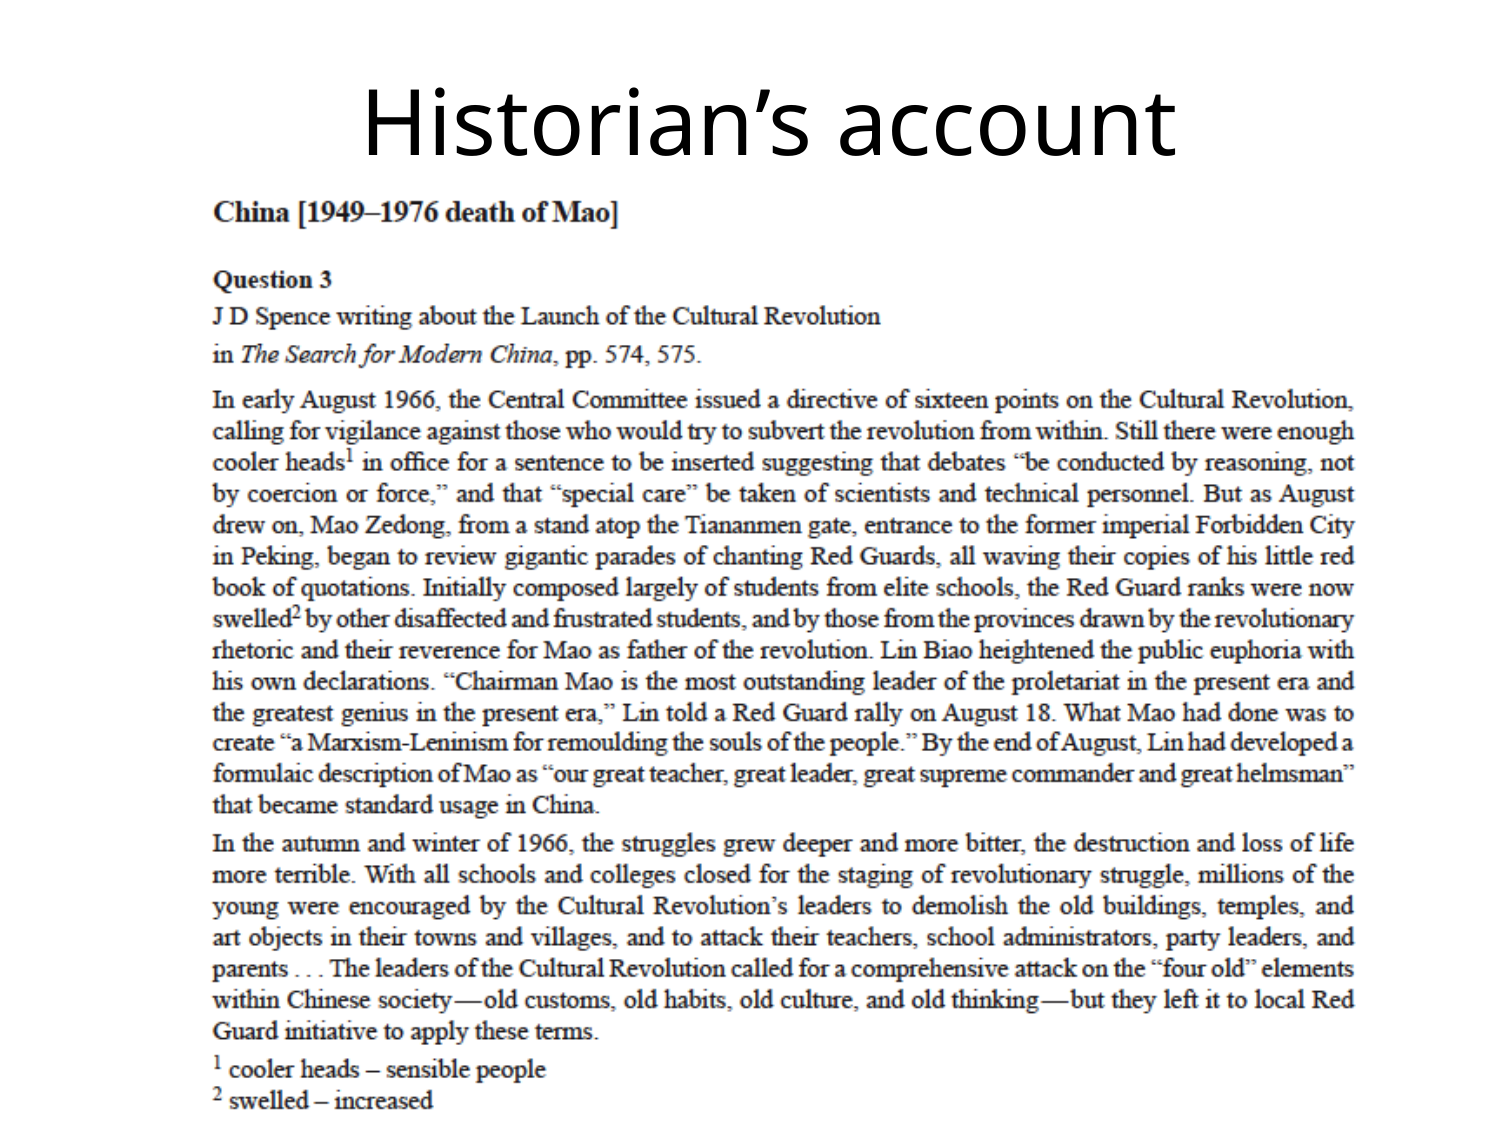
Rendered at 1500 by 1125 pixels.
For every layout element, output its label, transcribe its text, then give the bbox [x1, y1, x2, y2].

title Historian’s account [100, 37, 1438, 200]
picture [187, 177, 1376, 1125]
